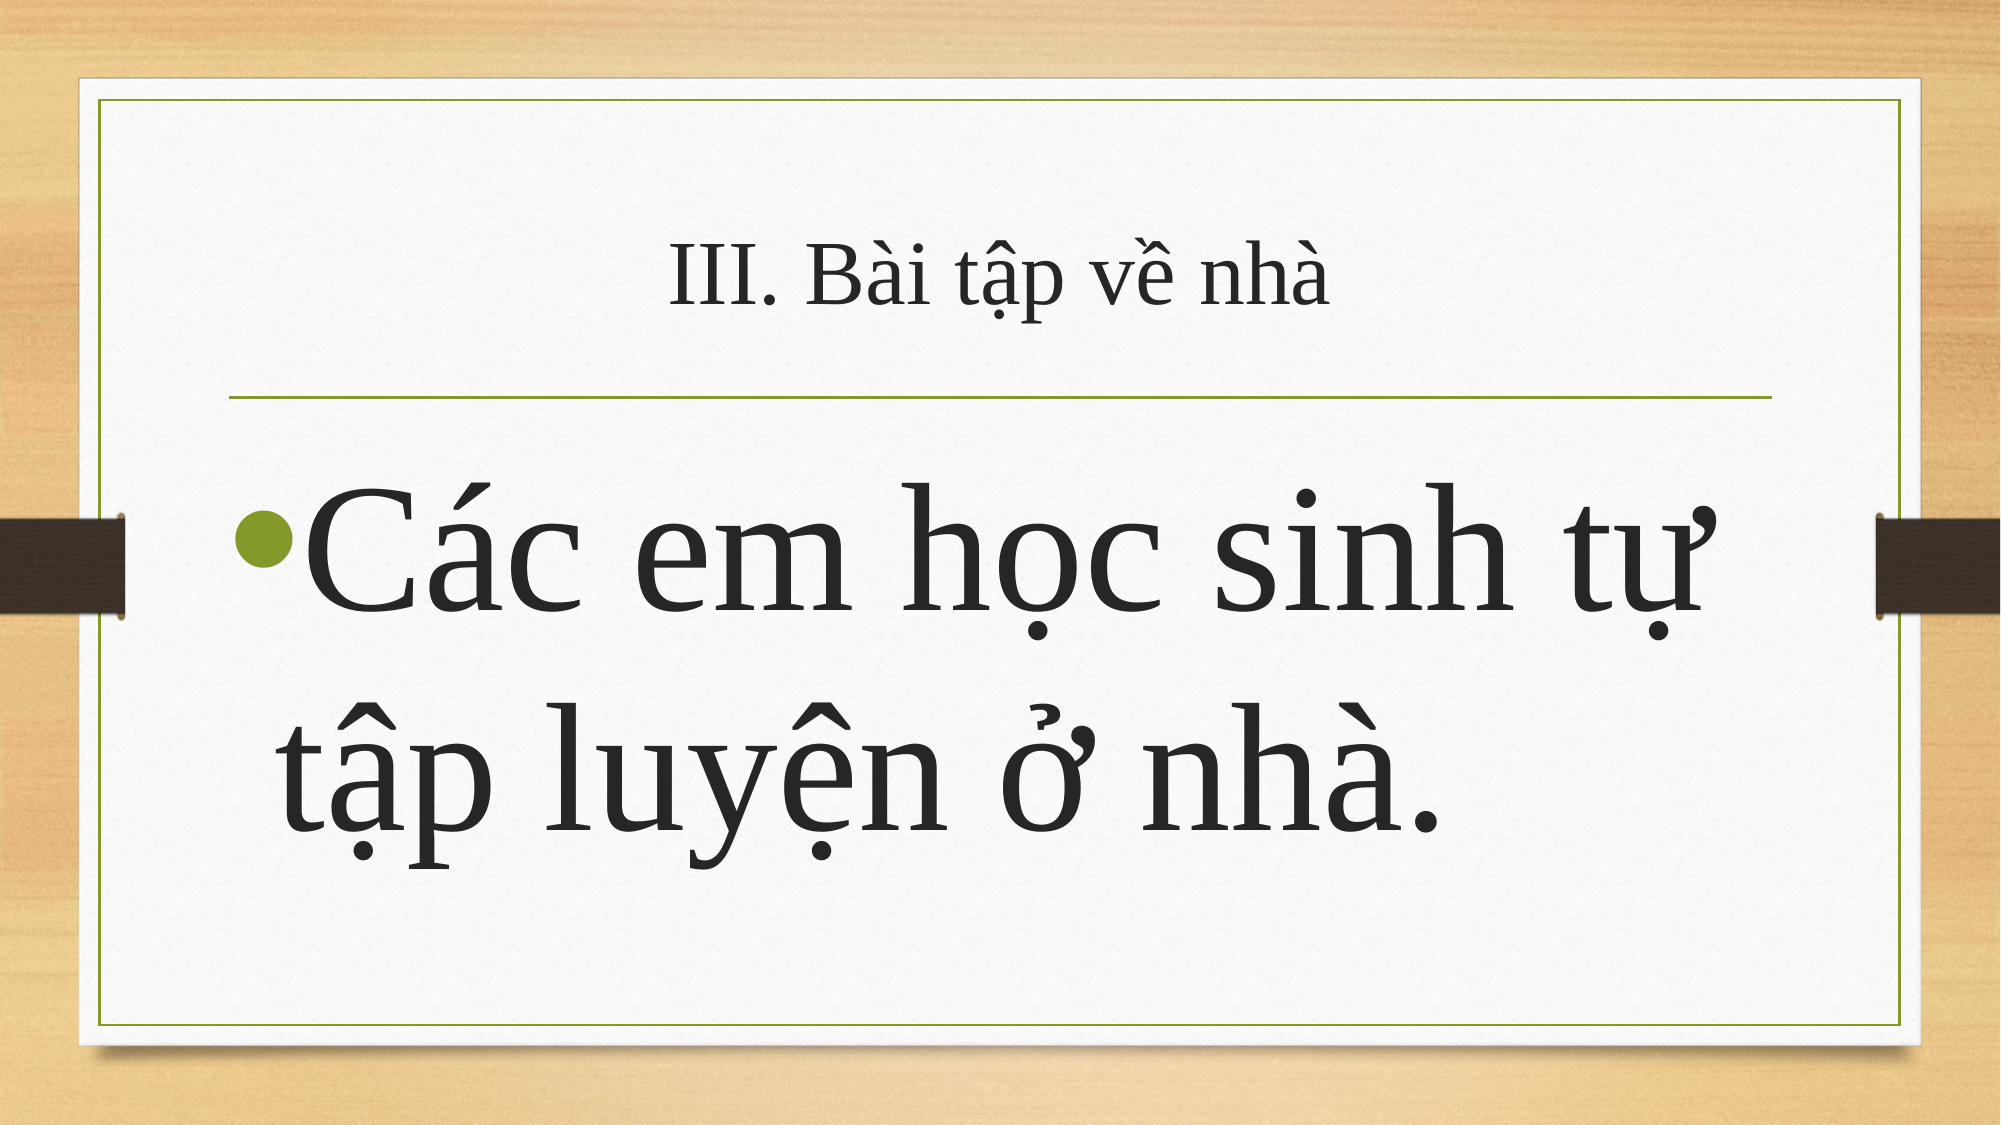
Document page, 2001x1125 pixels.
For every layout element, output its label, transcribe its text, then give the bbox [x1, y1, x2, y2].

list Các em học sinh tự tập luyện ở nhà. [212, 419, 1788, 964]
title III. Bài tập về nhà [212, 161, 1788, 375]
picture [0, 0, 2001, 1125]
